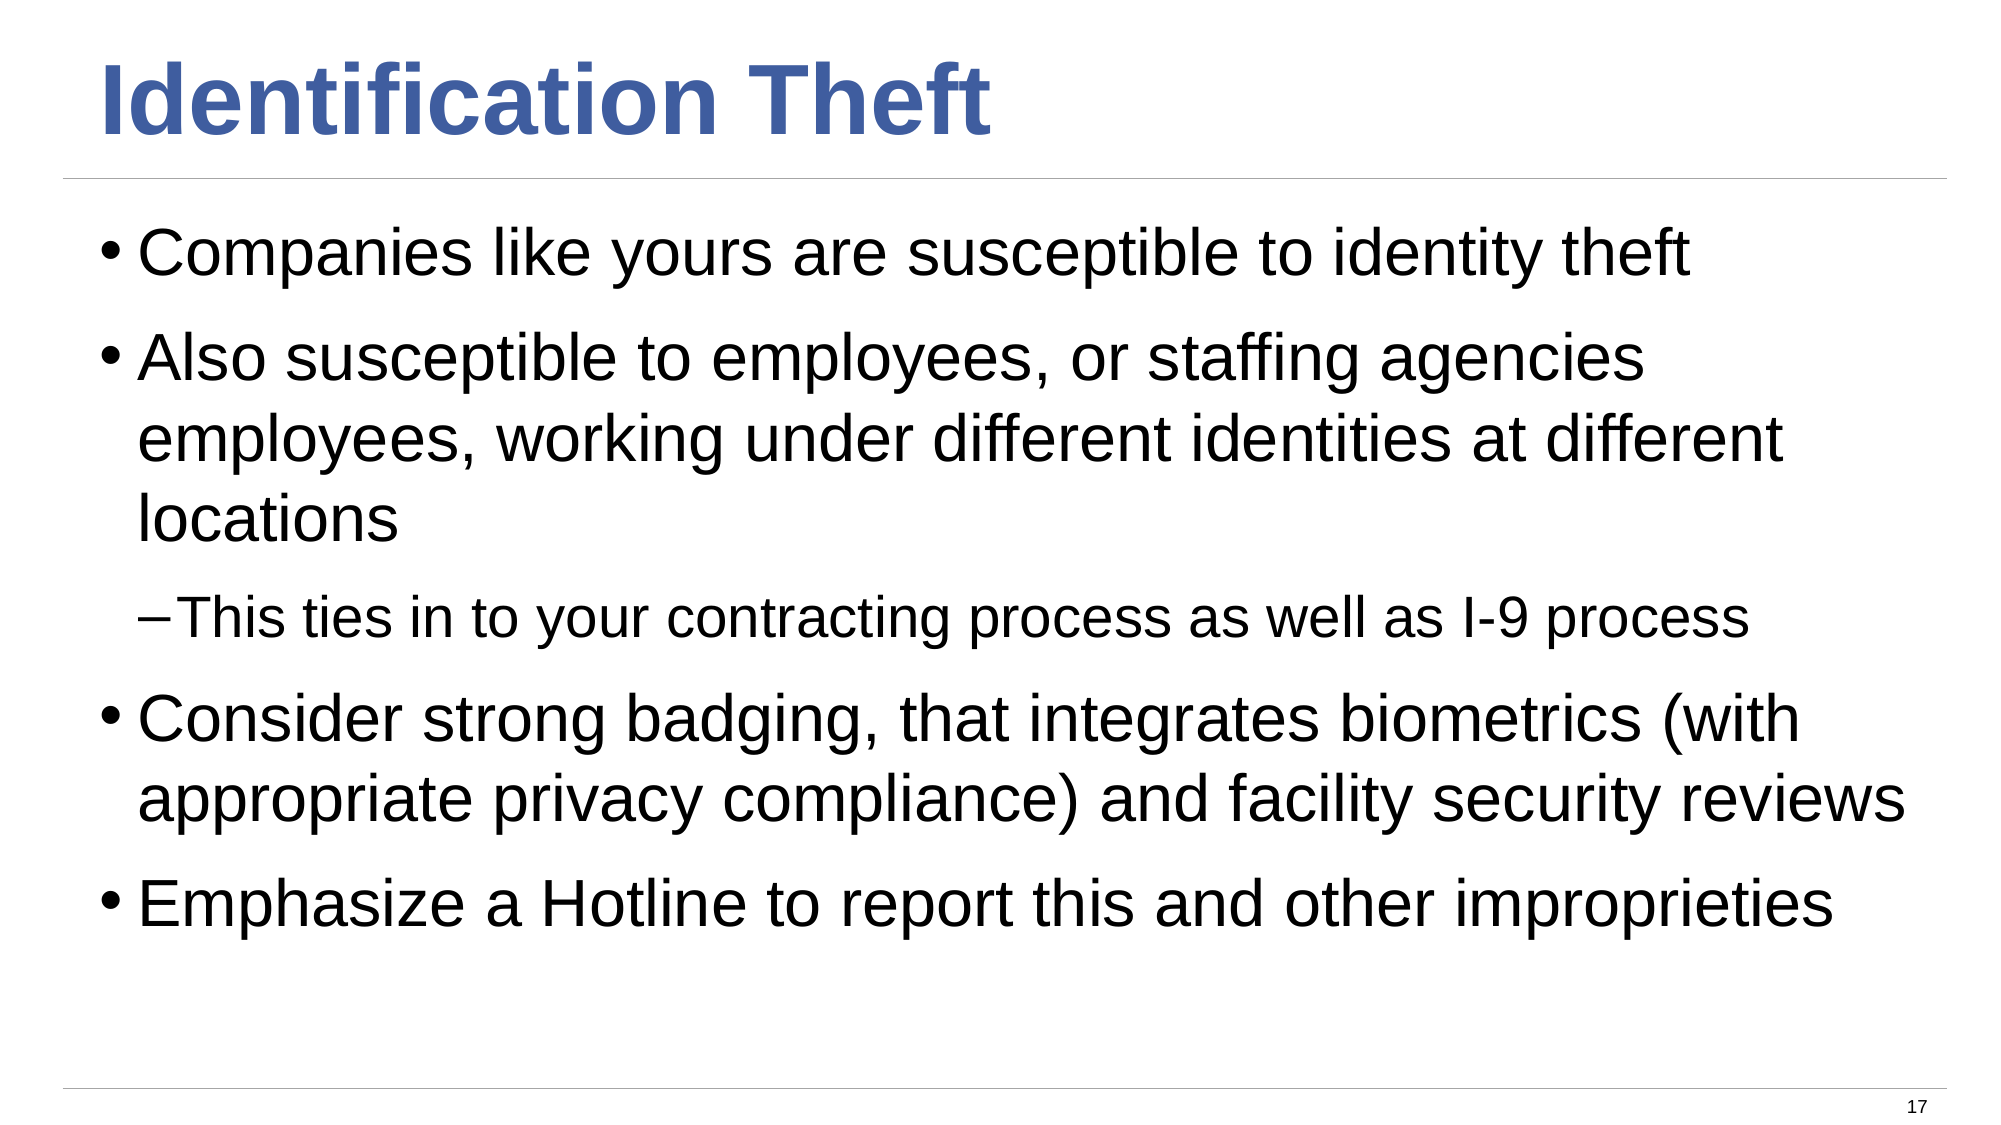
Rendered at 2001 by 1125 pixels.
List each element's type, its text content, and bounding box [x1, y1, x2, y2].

slide_number 17 [1886, 1095, 1928, 1117]
title Identification Theft [99, 46, 1928, 156]
list Companies like yours are susceptible to identity theft Also susceptible to employees, or staffing agencies employees, working under different identities at different locations This ties in to your contracting process as well as I-9 process Consider strong badging, that integrates biometrics (with appropriate privacy compliance) and facility security reviews Emphasize a Hotline to report this and other improprieties [99, 209, 1928, 1060]
